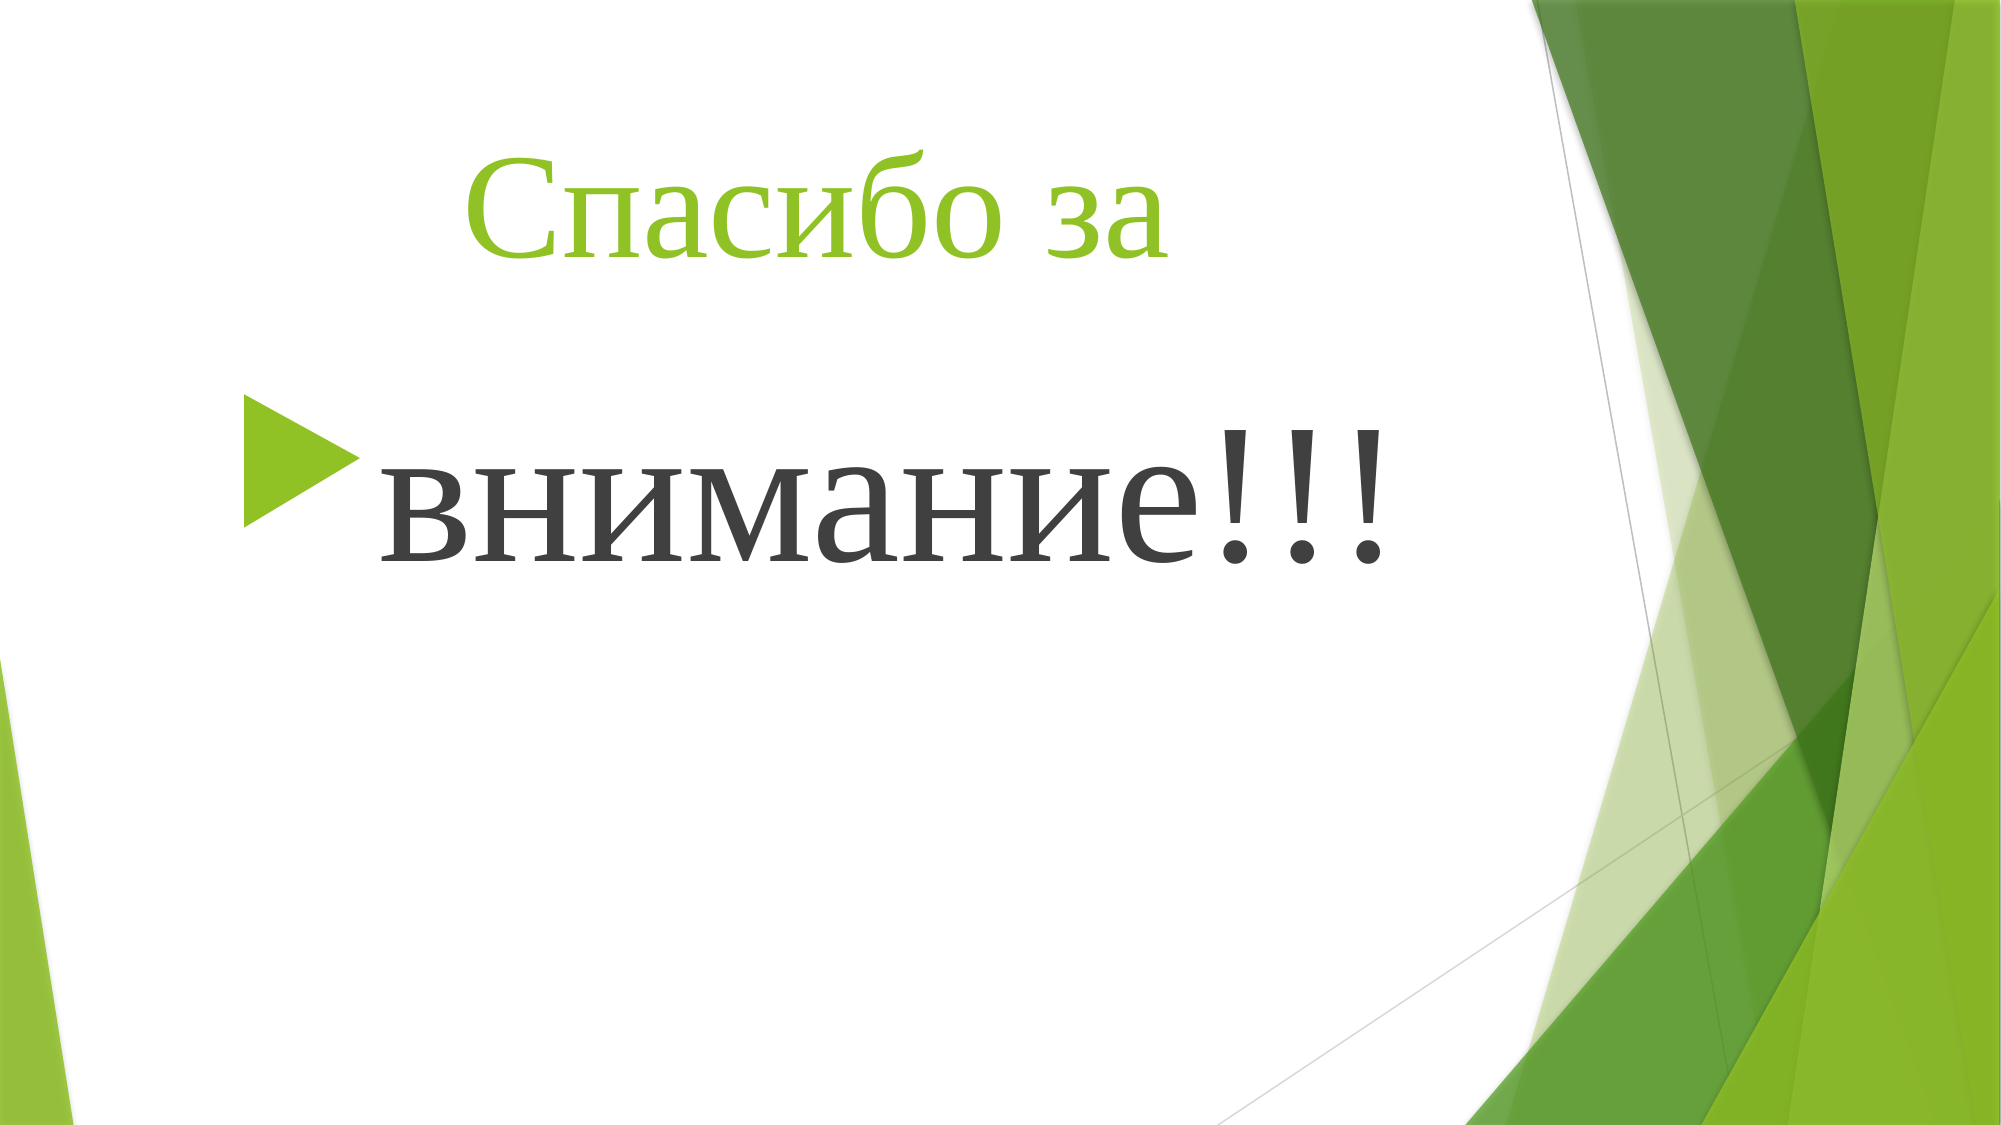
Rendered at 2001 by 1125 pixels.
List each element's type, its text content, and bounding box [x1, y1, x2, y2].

list внимание!!! [111, 354, 1522, 992]
title Спасибо за [111, 99, 1522, 317]
